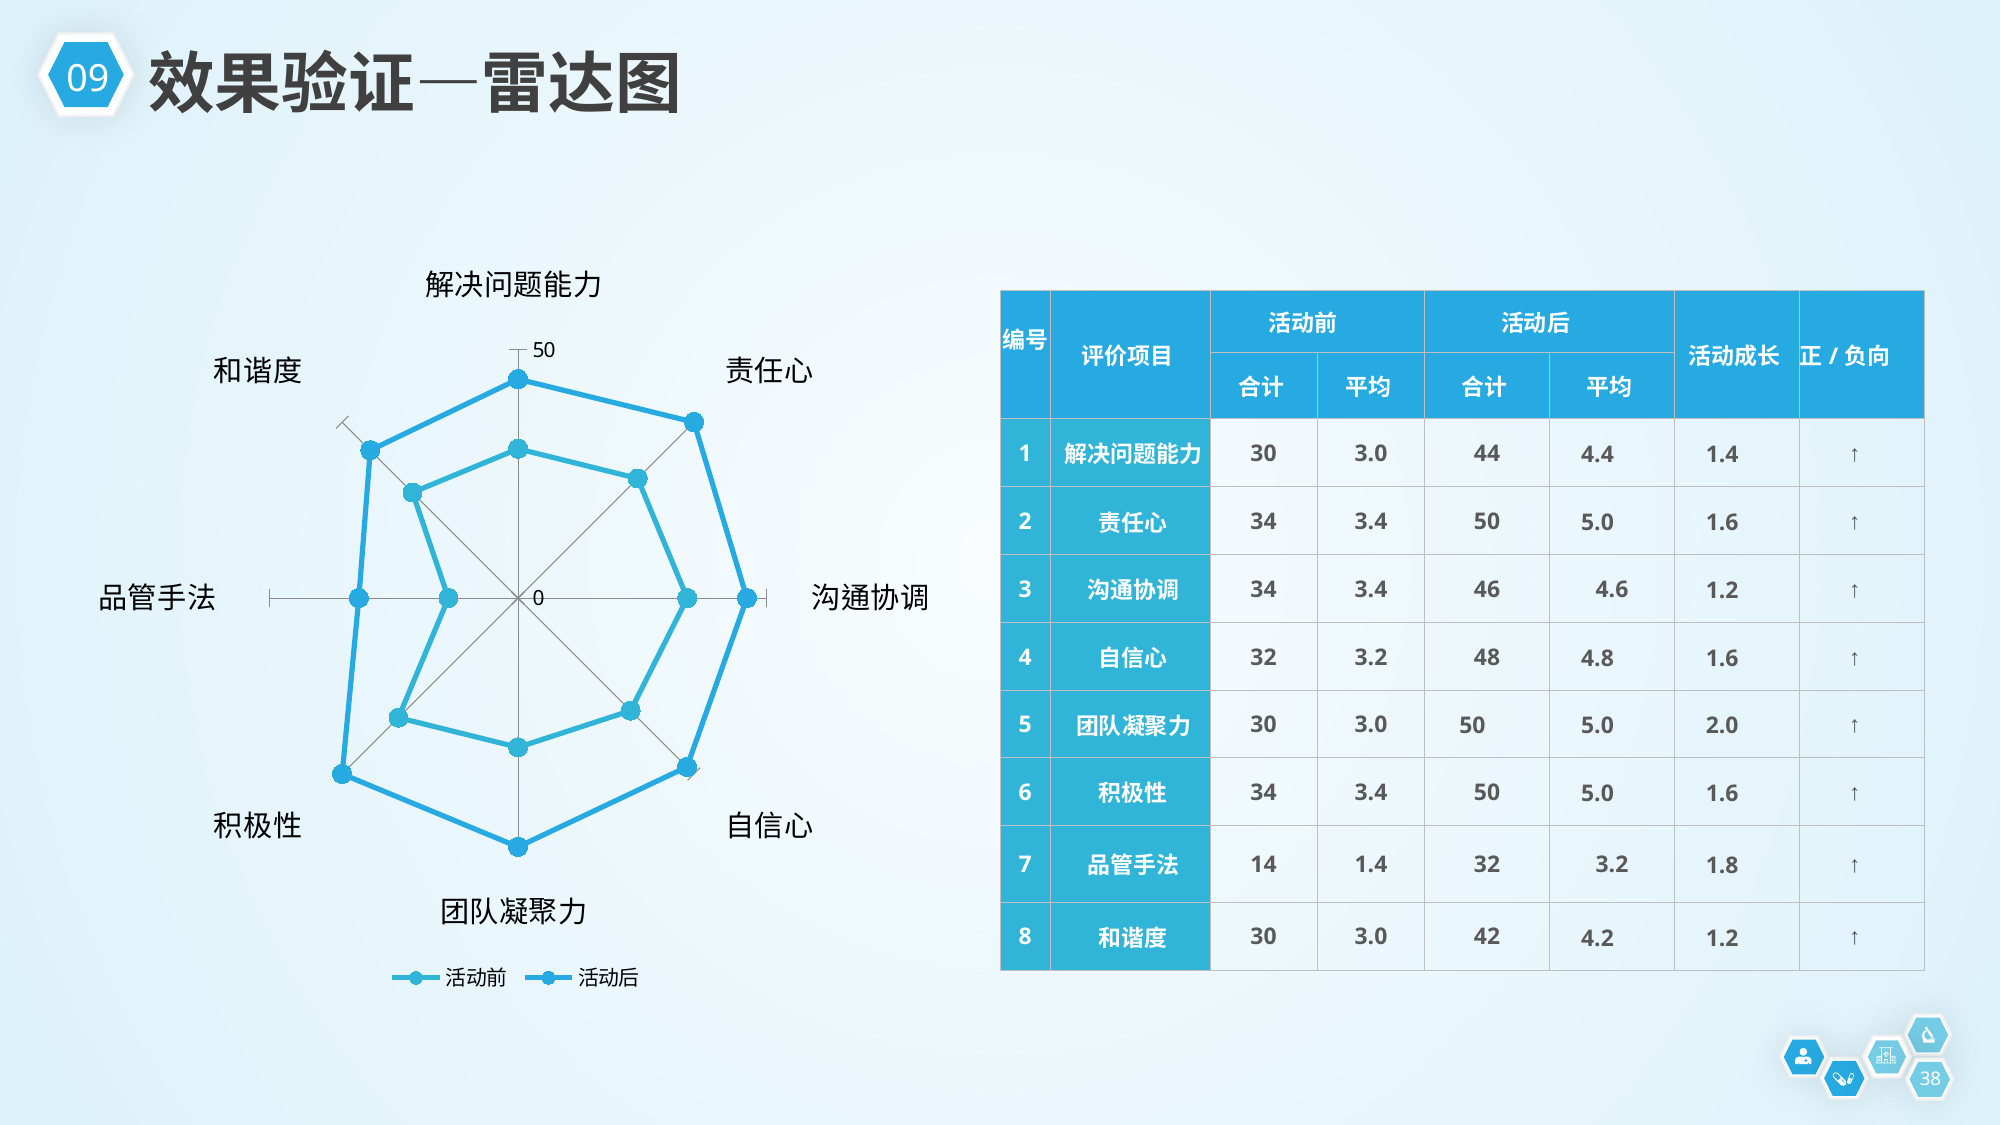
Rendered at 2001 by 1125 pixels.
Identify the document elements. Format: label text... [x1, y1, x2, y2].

table_cell ↑ [1800, 555, 1924, 622]
table_cell 1.2 [1675, 903, 1799, 970]
table_cell 44 [1425, 419, 1549, 486]
table_cell 4.8 [1550, 623, 1674, 690]
table_cell 4.6 [1550, 555, 1674, 622]
chart [0, 249, 1114, 998]
table_cell ↑ [1800, 691, 1924, 757]
table_cell 30 [1211, 903, 1317, 970]
table_cell 30 [1211, 691, 1317, 757]
table_cell 1.6 [1675, 487, 1799, 554]
table_cell 48 [1425, 623, 1549, 690]
table_cell ↑ [1800, 623, 1924, 690]
table_cell 3.0 [1318, 419, 1424, 486]
table_cell 3.4 [1318, 487, 1424, 554]
table_cell 32 [1211, 623, 1317, 690]
table_cell 5.0 [1550, 487, 1674, 554]
table_cell 5.0 [1550, 758, 1674, 825]
table_cell 积极性 [1114, 758, 1210, 825]
table_cell 32 [1425, 826, 1549, 902]
table_cell 1.4 [1318, 826, 1424, 902]
table_cell 合计 [1211, 353, 1317, 418]
table_header 活动成长 [1675, 291, 1799, 418]
table_cell 1.6 [1675, 623, 1799, 690]
table_cell 4.2 [1550, 903, 1674, 970]
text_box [38, 33, 703, 130]
table_cell 1.2 [1675, 555, 1799, 622]
table_cell ↑ [1800, 903, 1924, 970]
table_header 评价项目 [1114, 291, 1210, 418]
table_cell 30 [1211, 419, 1317, 486]
table_cell 沟通协调 [1114, 555, 1210, 622]
table_cell 42 [1425, 903, 1549, 970]
table_cell 3.0 [1318, 691, 1424, 757]
table_cell 1.8 [1675, 826, 1799, 902]
table_cell 2.0 [1675, 691, 1799, 757]
table_cell 3.4 [1318, 758, 1424, 825]
table_header 活动前 [1211, 291, 1424, 352]
table_cell 责任心 [1114, 487, 1210, 554]
table_cell 50 [1425, 758, 1549, 825]
table_cell 1.6 [1675, 758, 1799, 825]
table_header 活动后 [1425, 291, 1674, 352]
table_cell 3.0 [1318, 903, 1424, 970]
table_cell ↑ [1800, 419, 1924, 486]
table_header 正/负向 [1800, 291, 1924, 418]
table_cell 34 [1211, 487, 1317, 554]
table_cell 平均 [1318, 353, 1424, 418]
table_cell 4.4 [1550, 419, 1674, 486]
table_cell 34 [1211, 555, 1317, 622]
table_cell 3.2 [1550, 826, 1674, 902]
table_cell 解决问题能力 [1114, 419, 1210, 486]
table_cell 3.2 [1318, 623, 1424, 690]
table_cell 3.4 [1318, 555, 1424, 622]
table_cell ↑ [1800, 758, 1924, 825]
table_cell 34 [1211, 758, 1317, 825]
table_cell 14 [1211, 826, 1317, 902]
table_cell 团队凝聚力 [1114, 691, 1210, 757]
table_cell ↑ [1800, 826, 1924, 902]
table_cell 和谐度 [1114, 903, 1210, 970]
table_cell 5.0 [1550, 691, 1674, 757]
table_cell 46 [1425, 555, 1549, 622]
table_cell 50 [1425, 691, 1549, 757]
table_cell 平均 [1550, 353, 1674, 418]
table_cell 1.4 [1675, 419, 1799, 486]
table_cell 合计 [1425, 353, 1549, 418]
table_cell ↑ [1800, 487, 1924, 554]
table_cell 品管手法 [1114, 826, 1210, 902]
table_cell 自信心 [1114, 623, 1210, 690]
table_cell 50 [1425, 487, 1549, 554]
